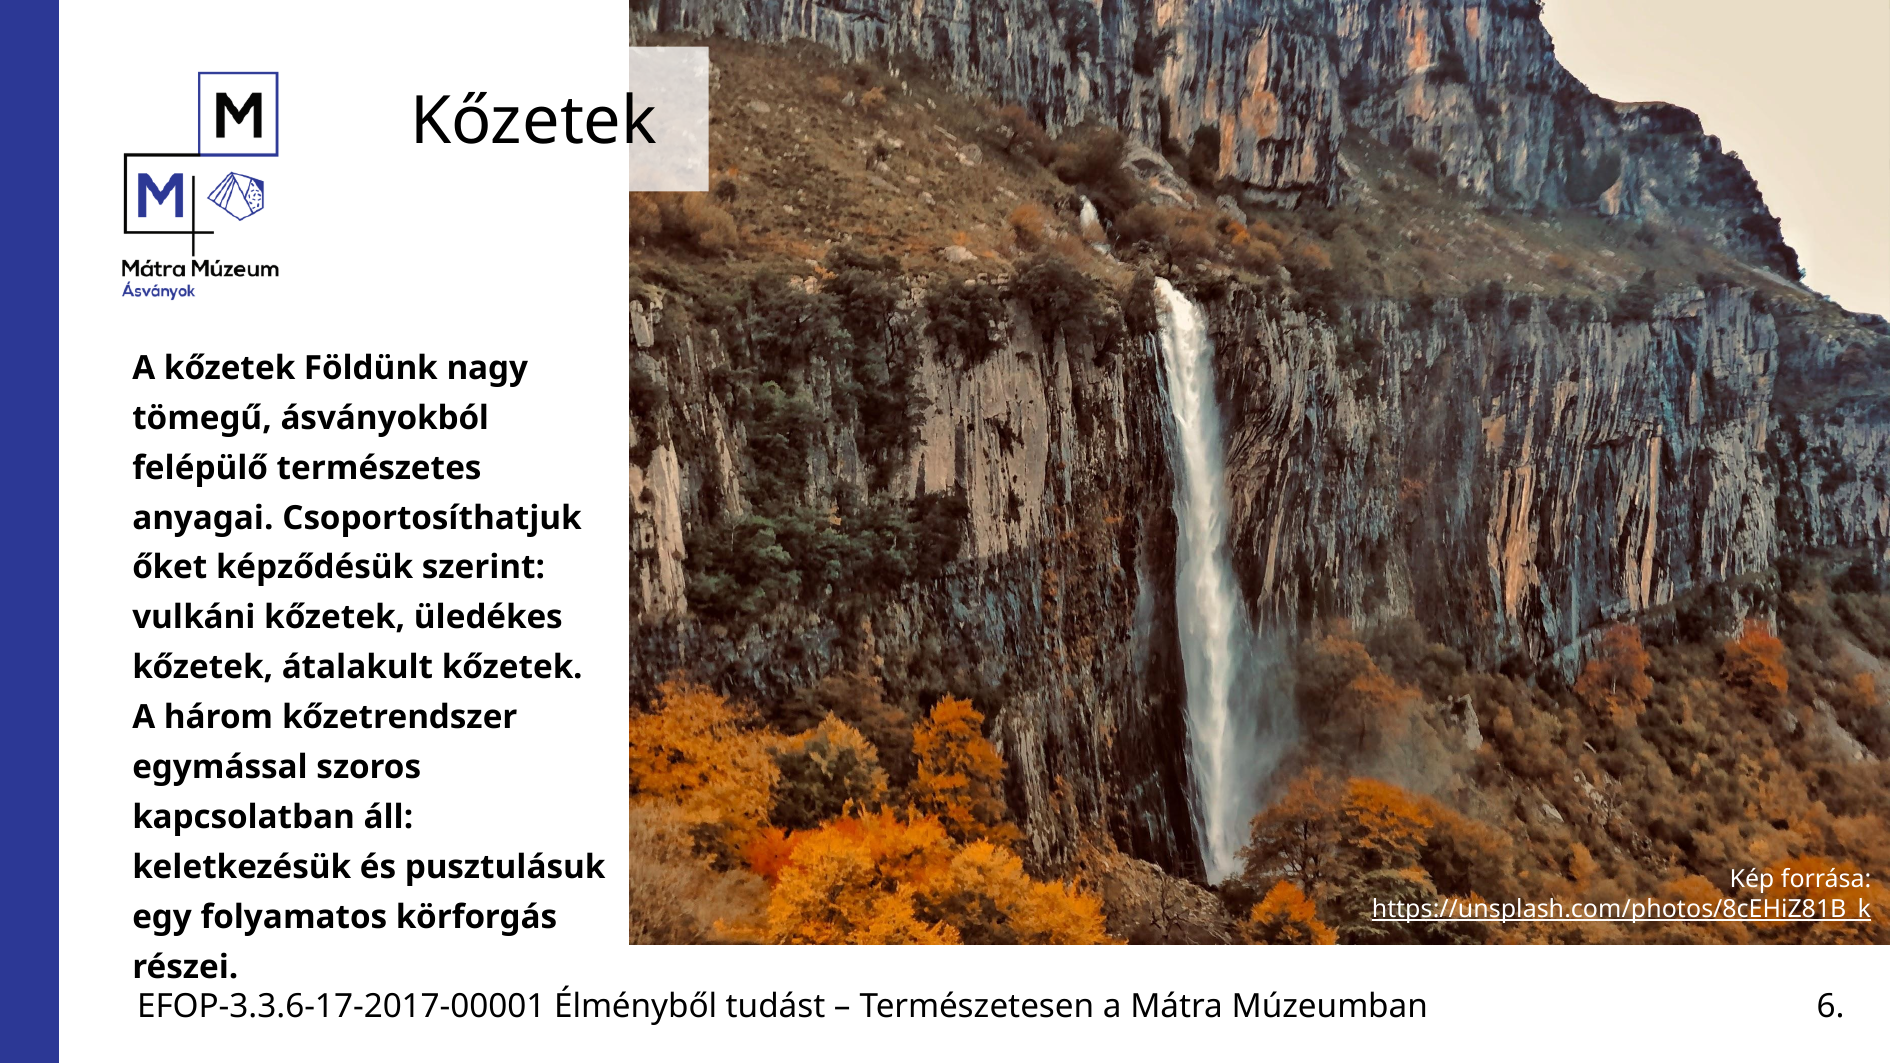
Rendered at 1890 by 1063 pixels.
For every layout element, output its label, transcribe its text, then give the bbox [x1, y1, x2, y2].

text_box A kőzetek Földünk nagy tömegű, ásványokból felépülő természetes anyagai. Csoportosíthatjuk őket képződésük szerint: vulkáni kőzetek, üledékes kőzetek, átalakult kőzetek. A három kőzetrendszer egymással szoros kapcsolatban áll: keletkezésük és pusztulásuk egy folyamatos körforgás részei. [117, 321, 624, 860]
text_box 6. [1771, 953, 1890, 1063]
text_box Kőzetek [391, 58, 624, 178]
picture [629, 0, 1890, 946]
text_box [0, 0, 59, 1063]
text_box [317, 46, 624, 192]
picture [117, 64, 284, 301]
text_box EFOP-3.3.6-17-2017-00001 Élményből tudást – Természetesen a Mátra Múzeumban [118, 944, 1467, 1063]
